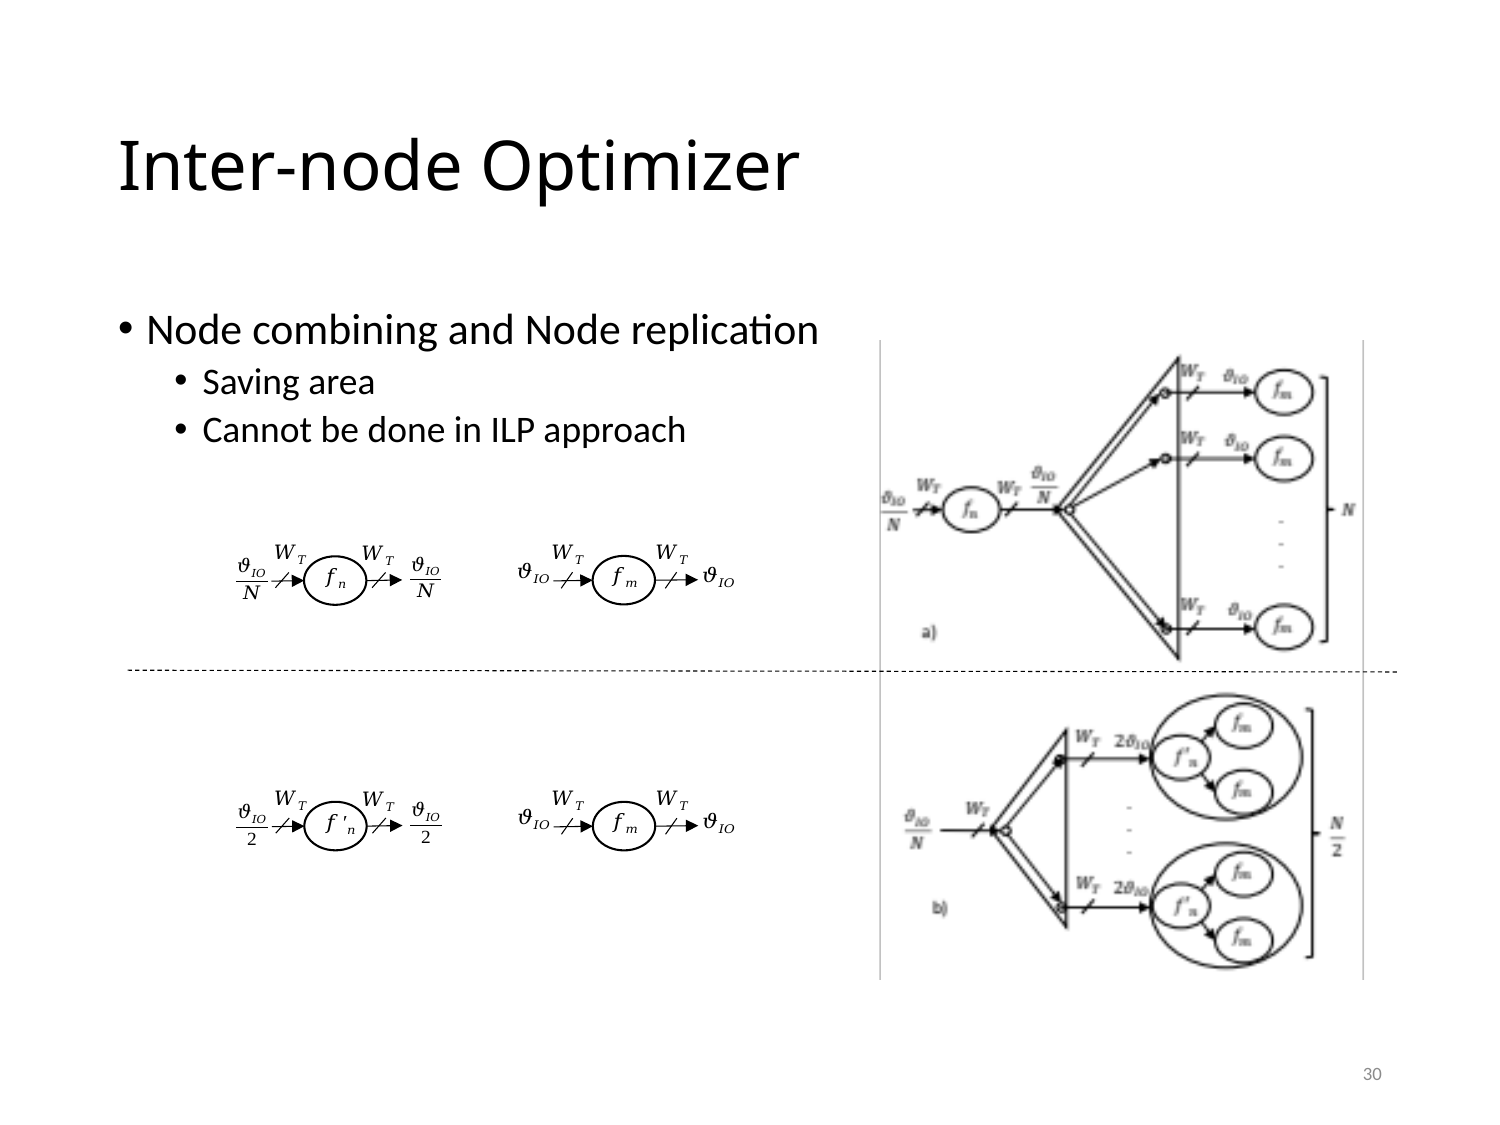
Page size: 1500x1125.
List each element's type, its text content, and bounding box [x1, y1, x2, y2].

slide_number 30 [1059, 1042, 1397, 1103]
title Inter-node Optimizer [103, 59, 1397, 278]
picture [871, 340, 1369, 670]
picture [871, 673, 1369, 980]
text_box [516, 542, 736, 605]
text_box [234, 787, 443, 851]
text_box Node combining and Node replication Saving area Cannot be done in ILP approach [103, 299, 1397, 1014]
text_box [517, 788, 736, 851]
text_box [234, 542, 443, 605]
